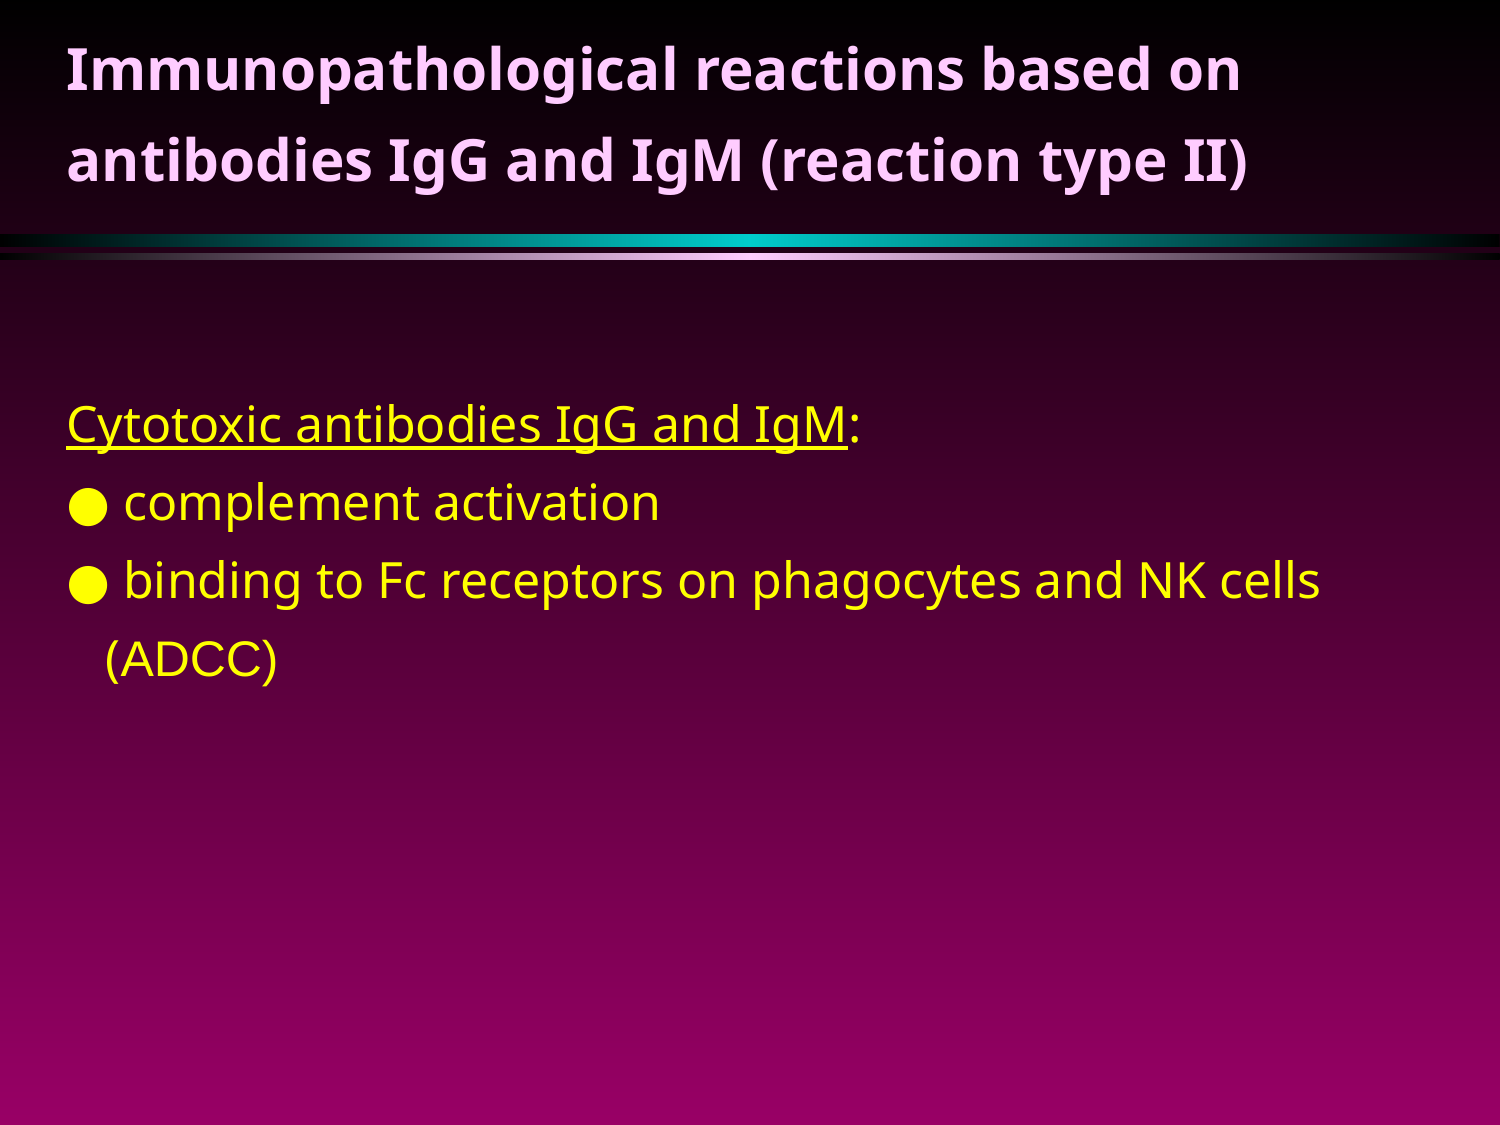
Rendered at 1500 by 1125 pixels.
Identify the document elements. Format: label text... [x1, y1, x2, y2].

text_box Immunopathological reactions based on antibodies IgG and IgM (reaction type II) Cytotoxic antibodies IgG and IgM: ● complement activation ● binding to Fc receptors on phagocytes and NK cells (ADCC) [53, 0, 1446, 1078]
